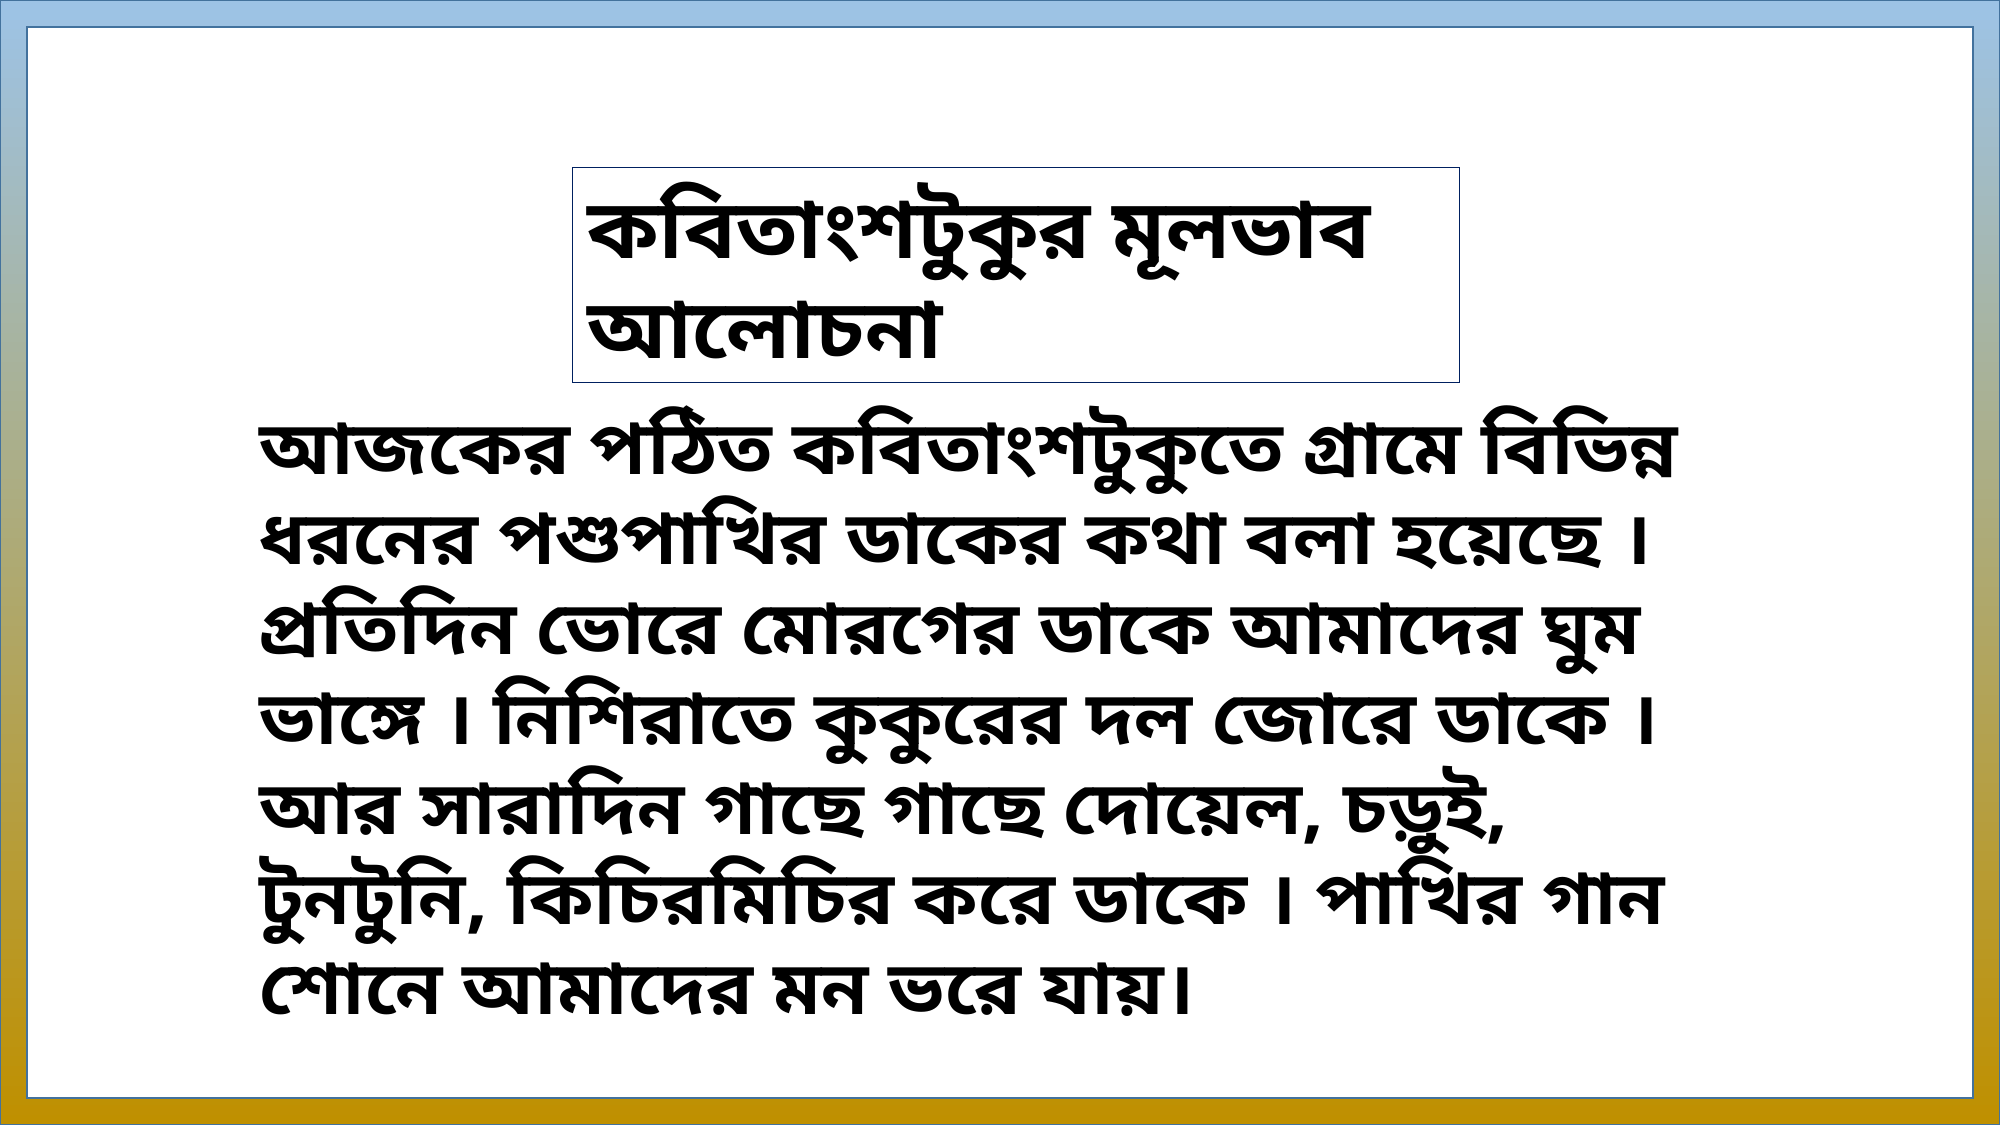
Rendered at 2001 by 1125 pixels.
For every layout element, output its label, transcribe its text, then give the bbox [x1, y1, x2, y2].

text_box আজকের পঠিত কবিতাংশটুকুতে গ্রামে বিভিন্ন ধরনের পশুপাখির ডাকের কথা বলা হয়েছে । প্রতিদিন ভোরে মোরগের ডাকে আমাদের ঘুম ভাঙ্গে । নিশিরাতে কুকুরের দল জোরে ডাকে । আর সারাদিন গাছে গাছে দোয়েল, চড়ুই, টুনটুনি, কিচিরমিচির করে ডাকে । পাখির গান শোনে আমাদের মন ভরে যায়। [244, 392, 1756, 1037]
text_box [0, 0, 2000, 1125]
text_box কবিতাংশটুকুর মূলভাব আলোচনা [572, 167, 1460, 383]
